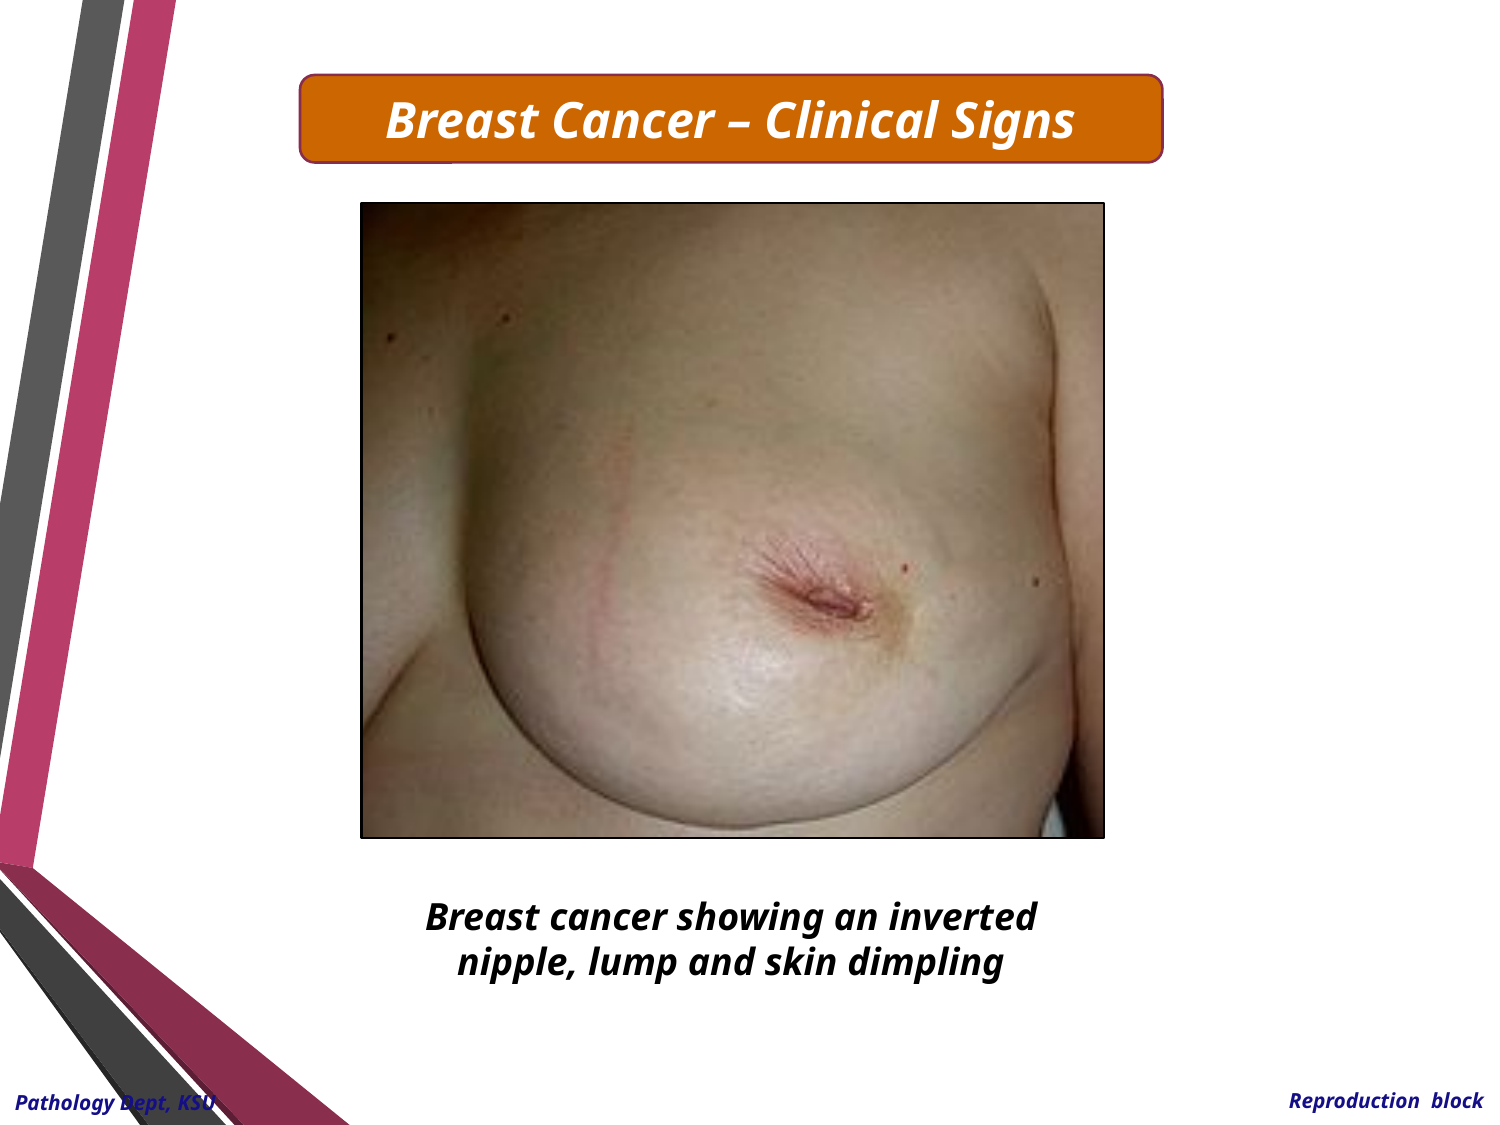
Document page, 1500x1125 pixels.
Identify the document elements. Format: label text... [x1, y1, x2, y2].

text_box Breast Cancer – Clinical Signs [298, 73, 1164, 164]
text_box Reproduction block [1244, 1080, 1499, 1121]
text_box Breast cancer showing an inverted nipple, lump and skin dimpling [375, 886, 1088, 991]
text_box Pathology Dept, KSU [0, 1082, 243, 1122]
picture [362, 203, 1104, 838]
